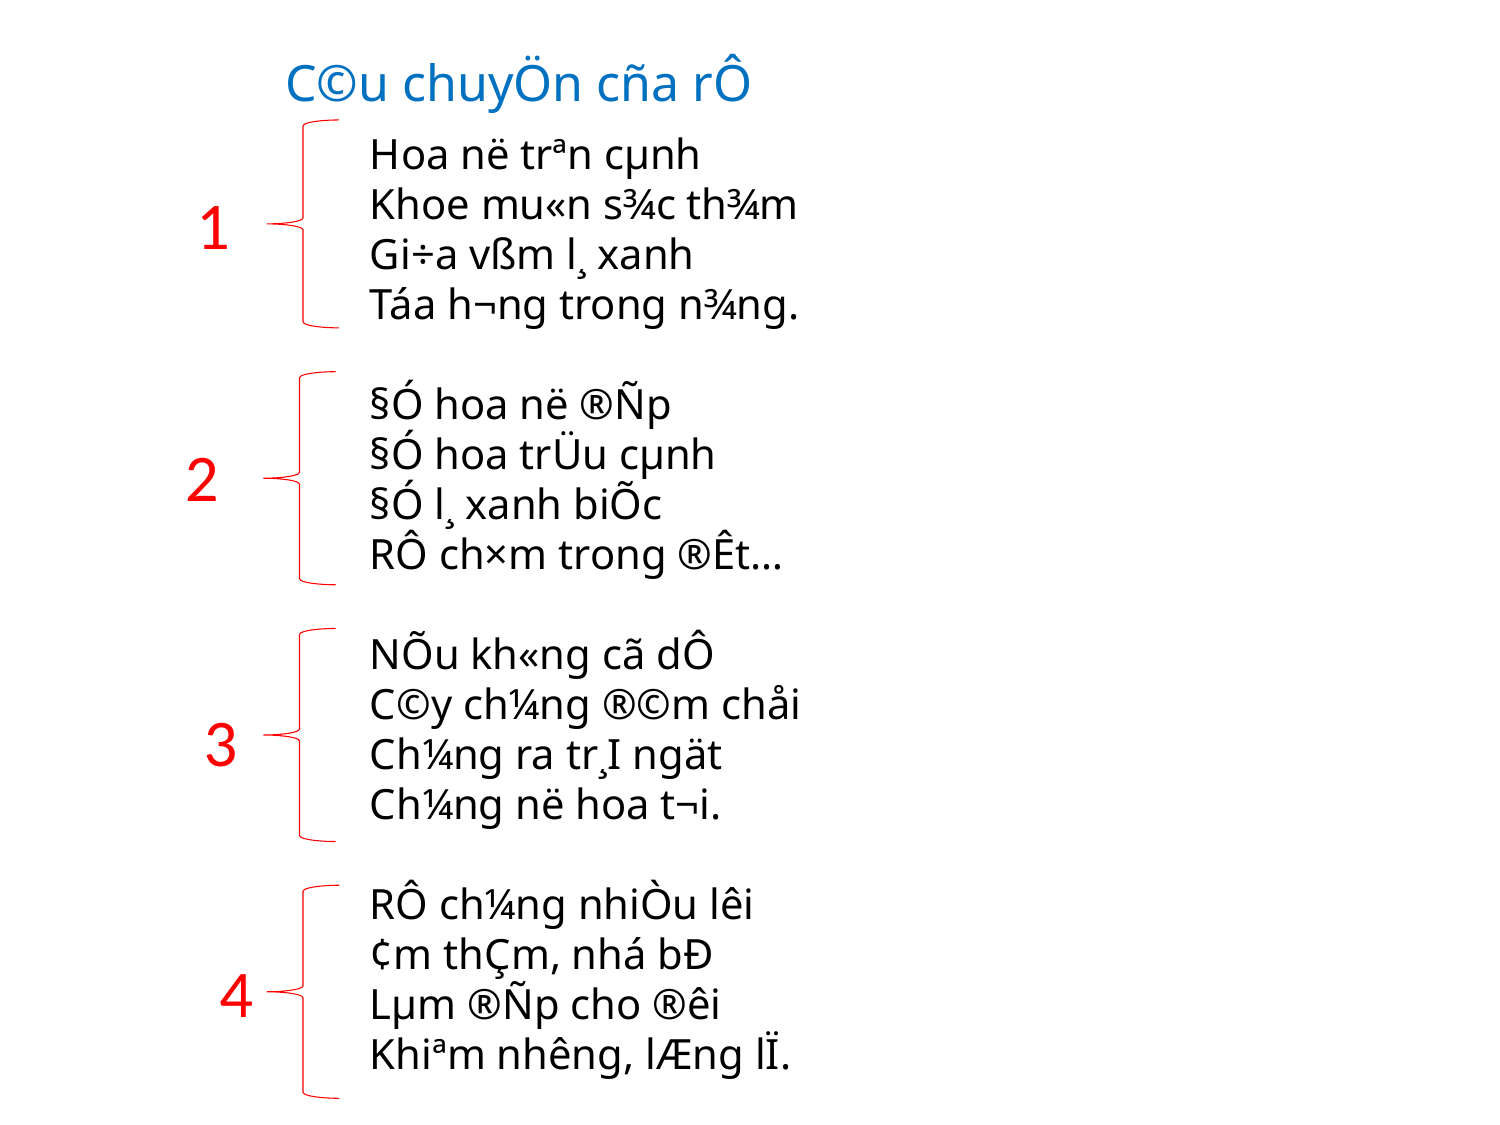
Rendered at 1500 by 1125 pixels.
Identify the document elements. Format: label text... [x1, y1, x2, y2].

text_box 1 [181, 175, 225, 271]
text_box [266, 119, 340, 329]
text_box 2 [170, 427, 214, 523]
text_box Hoa në trªn cµnh Khoe mu«n s¾c th¾m Gi­÷a vßm l¸ xanh Táa h­­¬ng trong n¾ng. §Ó hoa në ®Ñp §Ó hoa trÜu cµnh §Ó l¸ xanh biÕc RÔ ch×m trong ®Êt… NÕu kh«ng cã dÔ C©y ch¼ng ®©m chåi Ch¼ng ra tr¸I ngät Ch¼ng në hoa t­¬i. RÔ ch¼ng nhiÒu lêi ¢m thÇm, nhá bÐ Lµm ®Ñp cho ®êi Khiªm nh­êng, lÆng lÏ. [355, 120, 1093, 1086]
text_box C©u chuyÖn cña rÔ [270, 44, 1302, 119]
text_box [266, 884, 340, 1099]
text_box 3 [188, 692, 232, 787]
text_box 4 [204, 943, 248, 1039]
text_box [263, 371, 336, 586]
text_box [263, 627, 336, 843]
